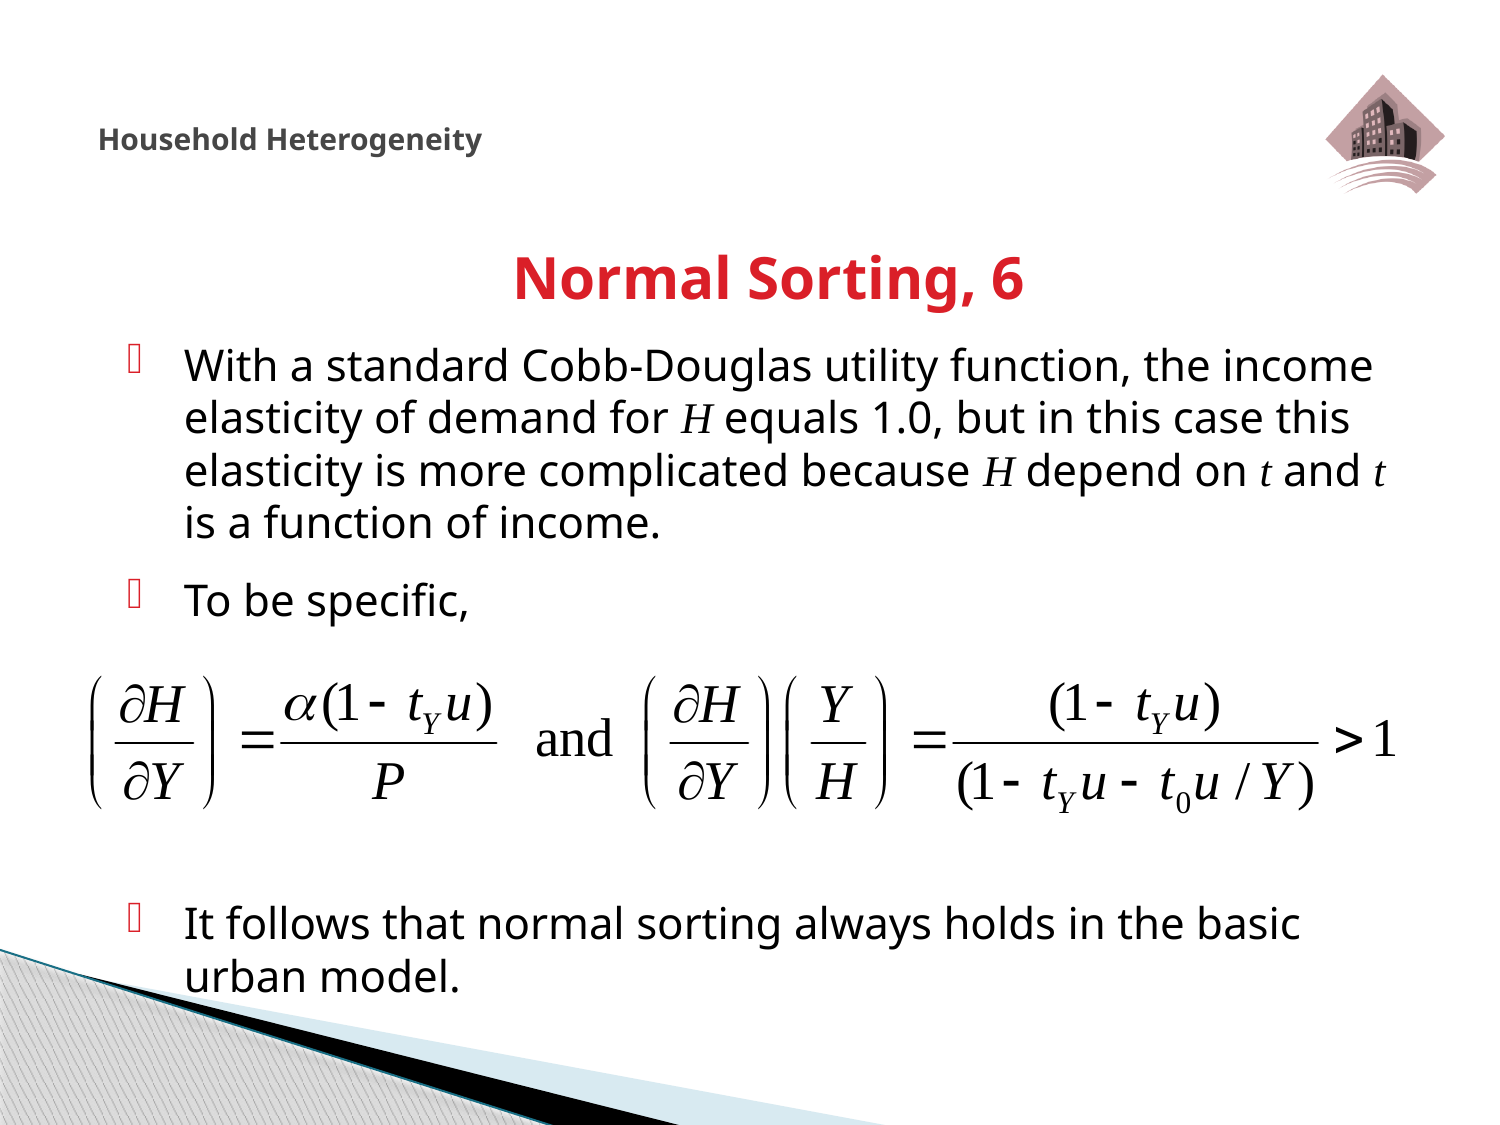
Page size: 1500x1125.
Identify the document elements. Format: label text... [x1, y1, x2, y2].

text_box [79, 665, 1403, 826]
title Household Heterogeneity [75, 112, 1319, 200]
picture [1324, 74, 1445, 194]
list Normal Sorting, 6 With a standard Cobb-Douglas utility function, the income elasticity of demand for H equals 1.0, but in this case this elasticity is more complicated because H depend on t and t is a function of income. To be specific, It follows that normal sorting always holds in the basic urban model. [75, 233, 1425, 1113]
